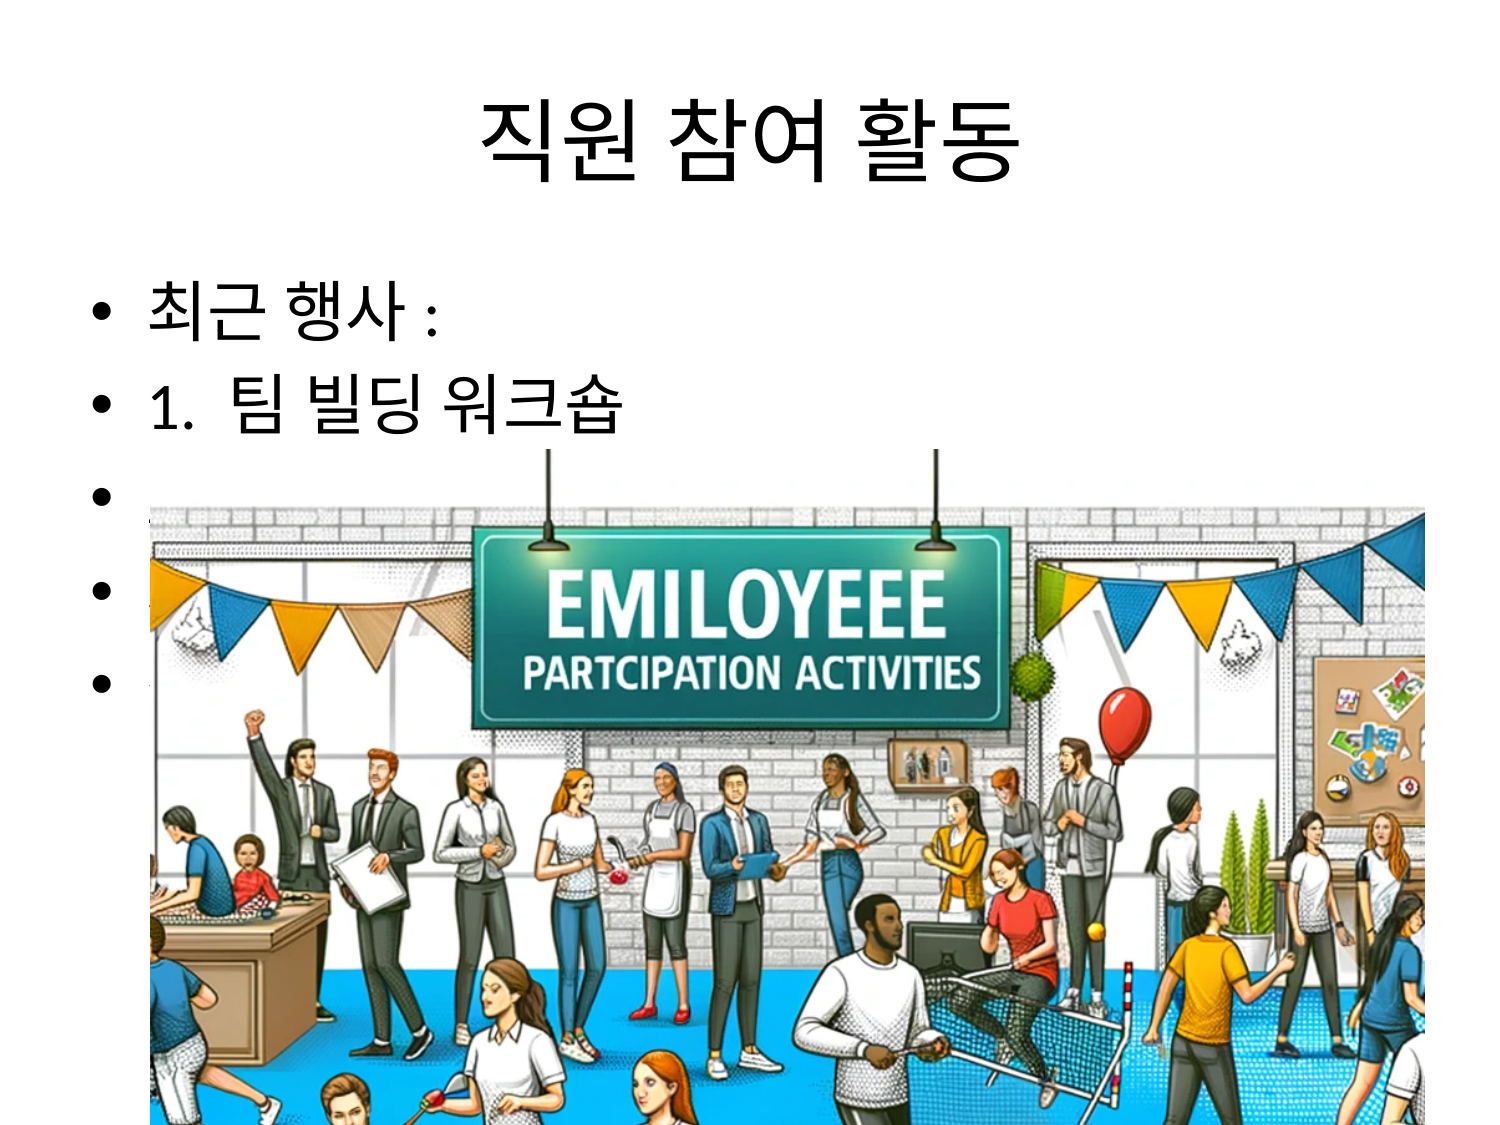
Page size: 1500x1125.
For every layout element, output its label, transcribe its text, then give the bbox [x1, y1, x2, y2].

picture [149, 449, 1426, 1125]
picture [319, 1072, 372, 1125]
picture [631, 1048, 698, 1125]
title 직원 참여 활동 [75, 45, 1425, 233]
list 최근 행사: 1. 팀 빌딩 워크숍 2. 기업 자원 봉사 활동 3. 사내 체육대회 참여 인원: 각 행사별로 평균 75% 이상의 직원이 참여 [75, 262, 1425, 1005]
